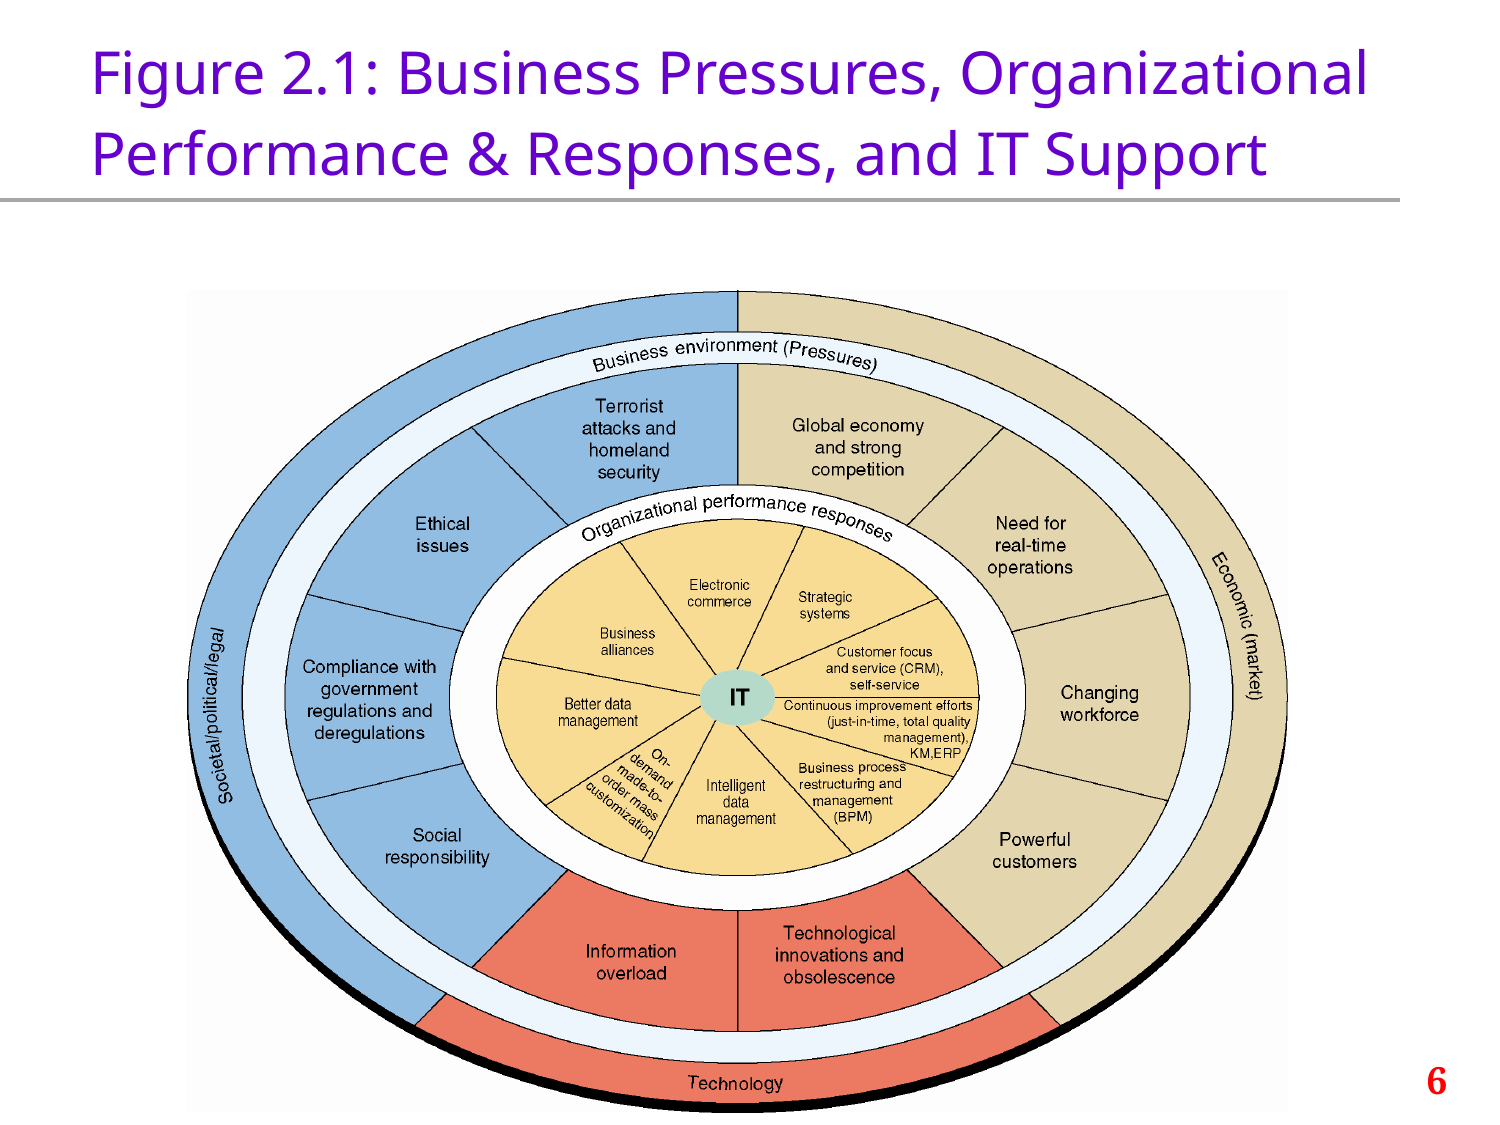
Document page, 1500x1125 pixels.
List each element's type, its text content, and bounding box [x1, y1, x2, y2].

slide_number 6 [1291, 1052, 1463, 1113]
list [187, 290, 1288, 1113]
subtitle Figure 2.1: Business Pressures, Organizational Performance & Responses, and IT Support [75, 12, 1413, 200]
